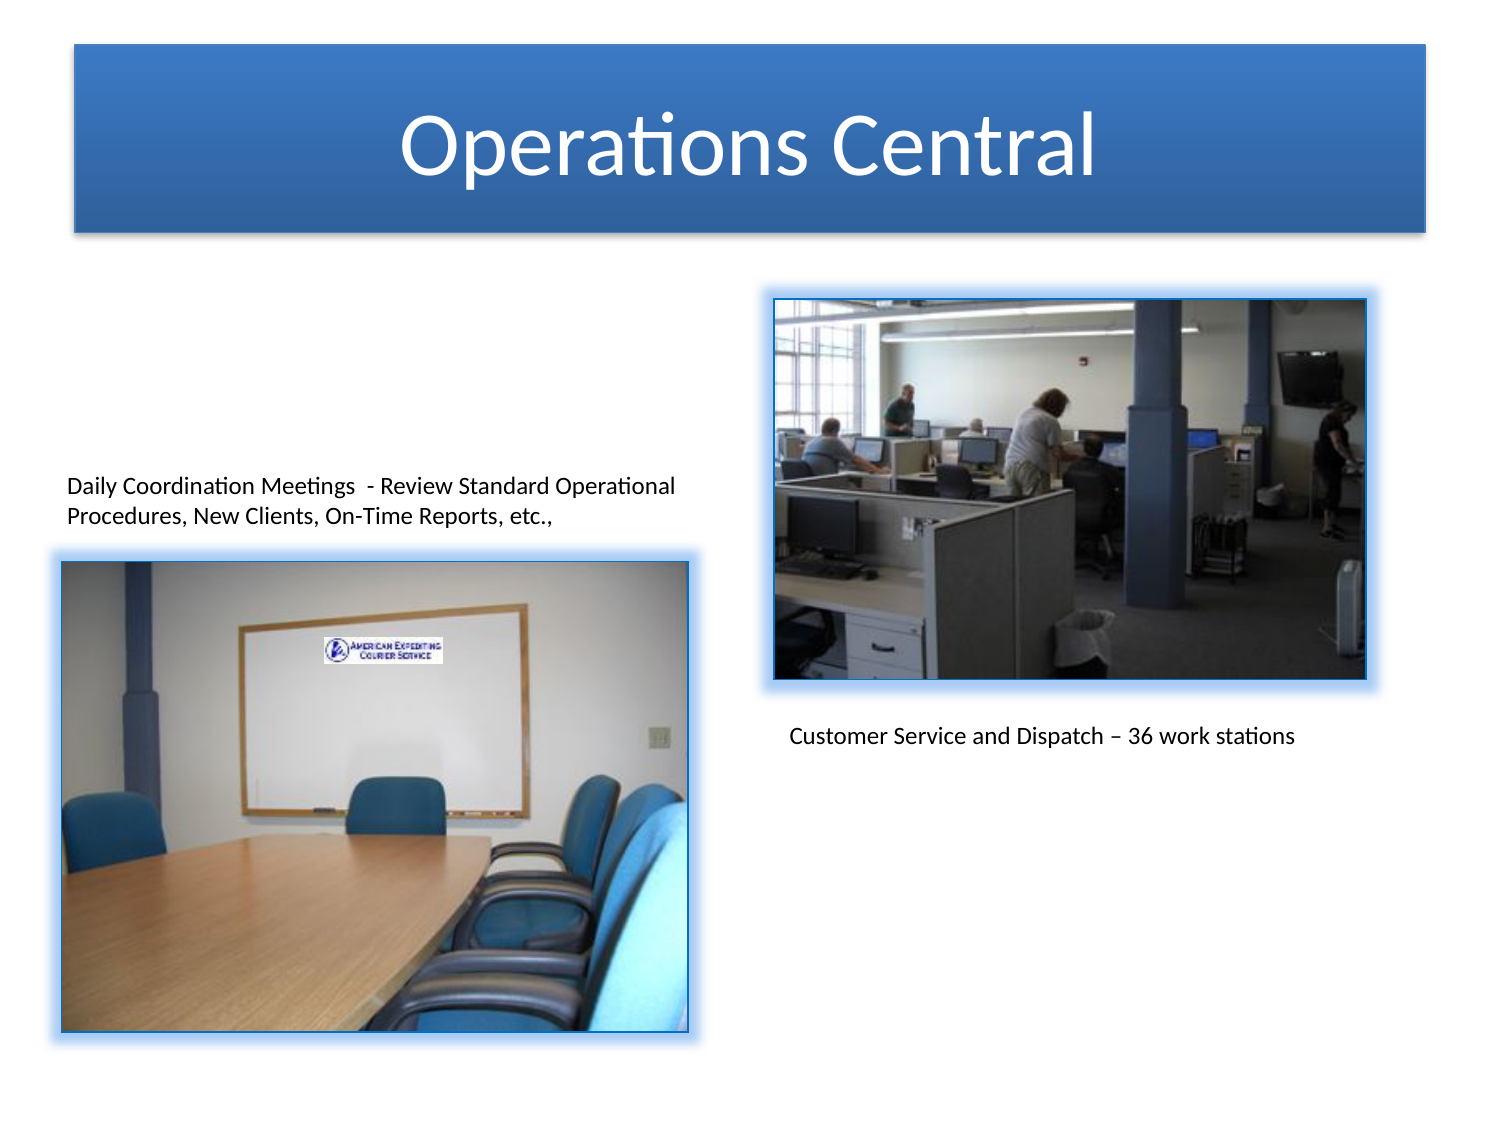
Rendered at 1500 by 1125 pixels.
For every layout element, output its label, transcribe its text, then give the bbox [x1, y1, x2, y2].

picture [62, 562, 688, 1032]
text_box Daily Coordination Meetings - Review Standard Operational Procedures, New Clients, On-Time Reports, etc., [52, 462, 693, 538]
picture [774, 299, 1366, 679]
text_box Customer Service and Dispatch – 36 work stations [774, 712, 1375, 758]
title Operations Central [74, 44, 1426, 233]
